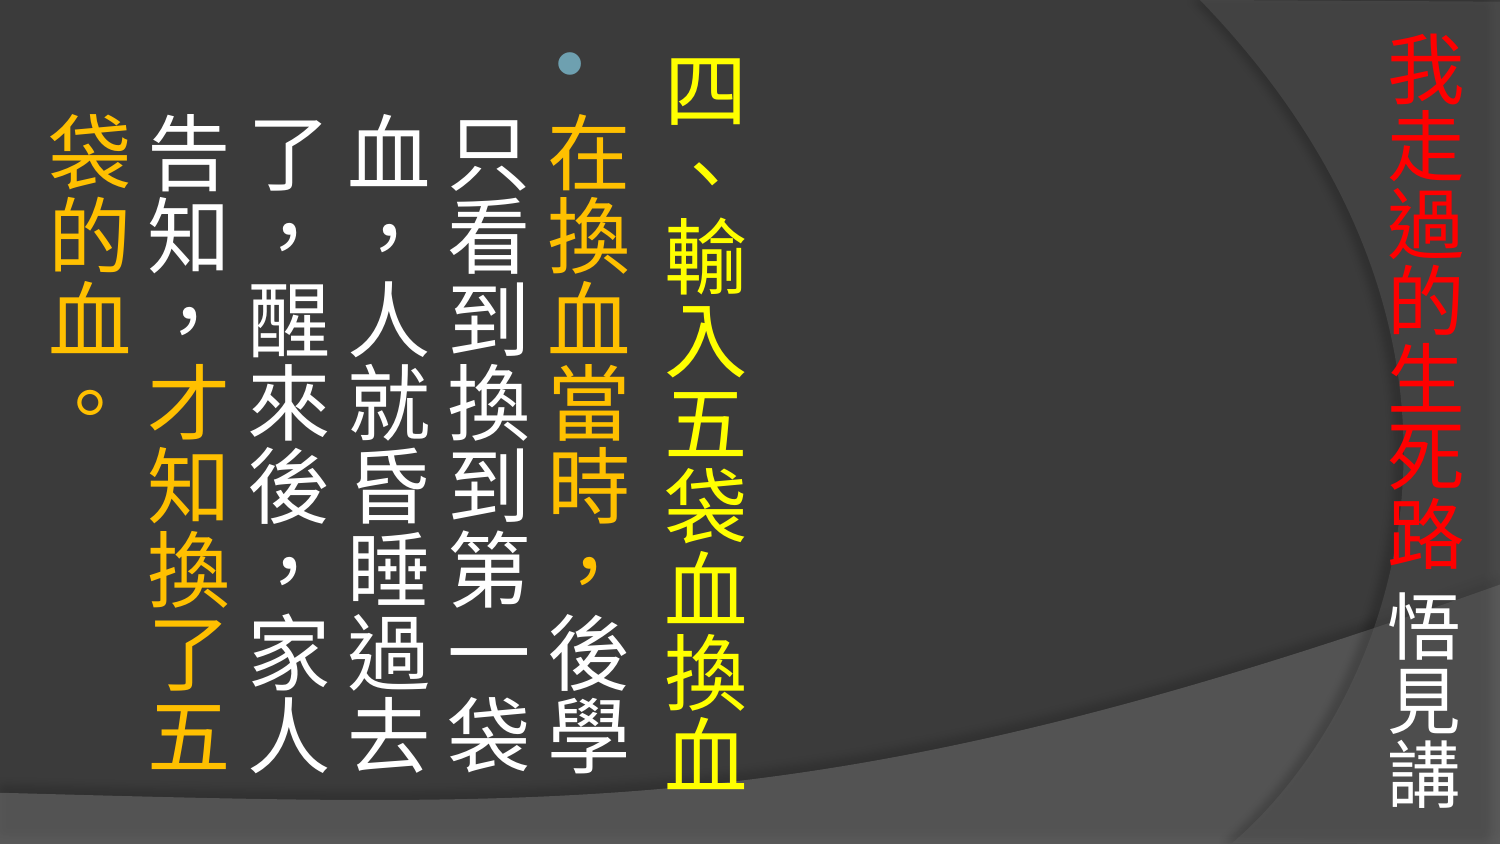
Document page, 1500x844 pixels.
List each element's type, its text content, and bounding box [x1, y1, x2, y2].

list 四、輸入五袋血換血 在換血當時，後學只看到換到第一袋血，人就昏睡過去了，醒來後，家人告知，才知換了五袋的血。 [29, 27, 1365, 820]
title 我走過的生死路 悟見講 [1364, 21, 1483, 820]
